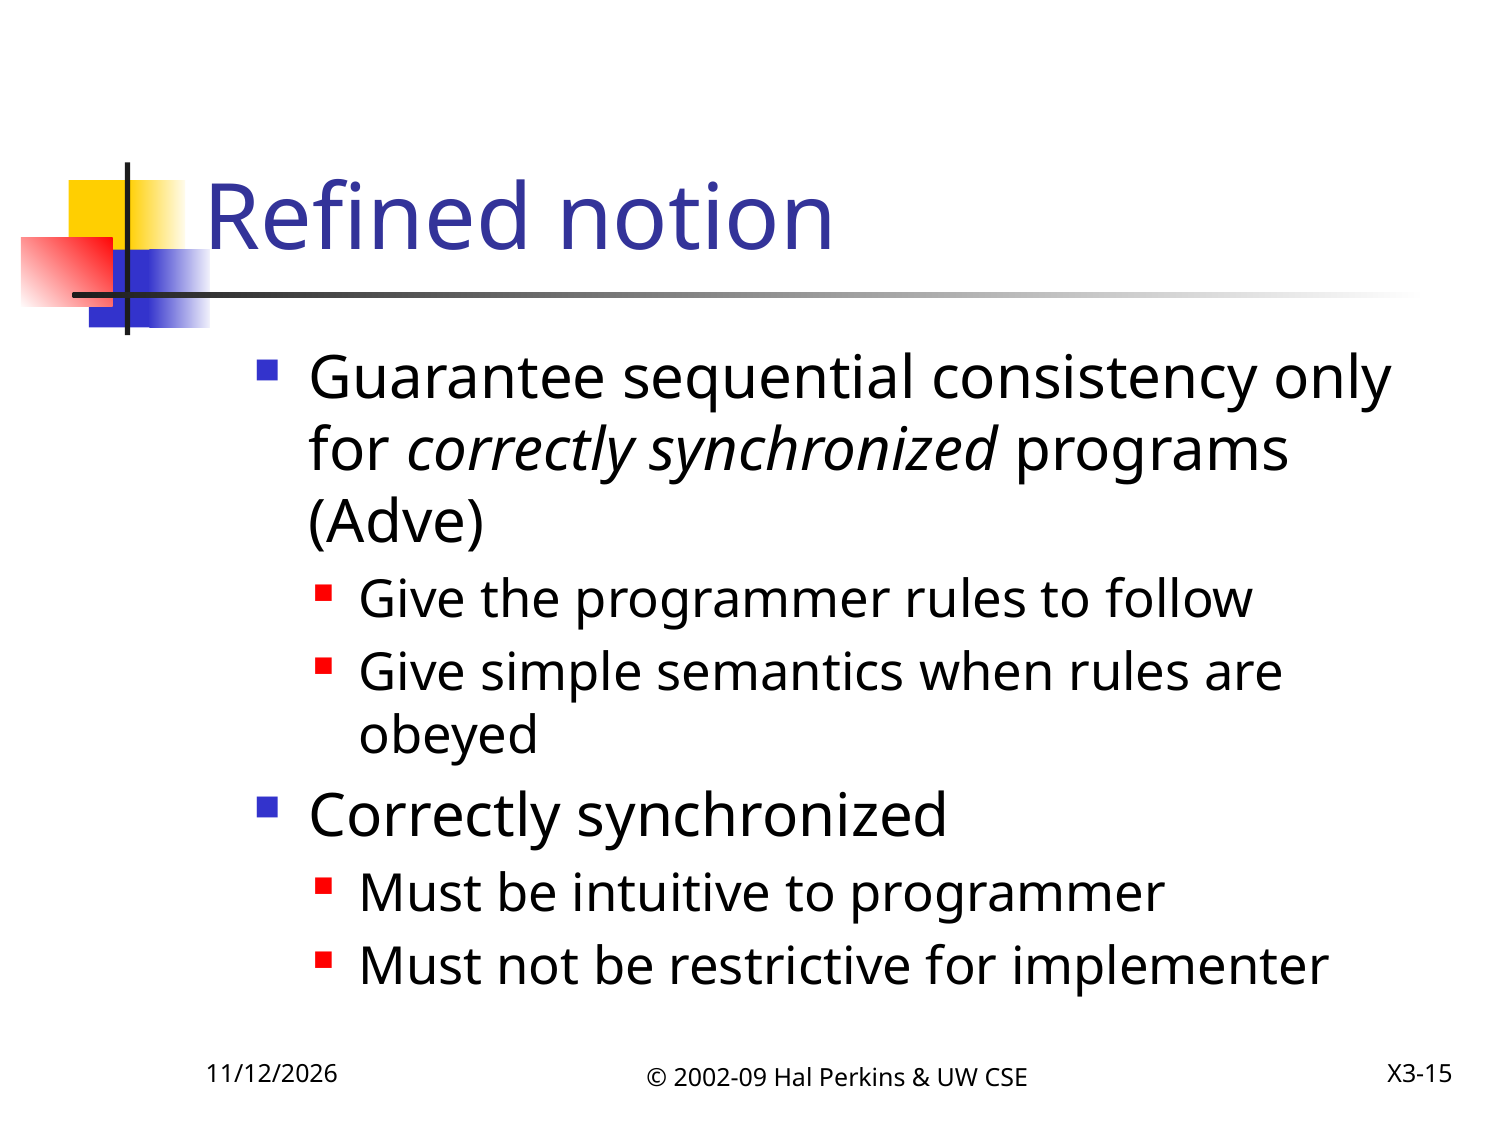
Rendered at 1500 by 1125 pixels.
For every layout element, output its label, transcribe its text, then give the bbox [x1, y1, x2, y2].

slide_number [190, 1023, 504, 1100]
footer © 2002-09 Hal Perkins & UW CSE [599, 1023, 1076, 1100]
title Refined notion [188, 34, 1468, 276]
list Guarantee sequential consistency only for correctly synchronized programs (Adve) Give the programmer rules to follow Give simple semantics when rules are obeyed Correctly synchronized Must be intuitive to programmer Must not be restrictive for implementer [193, 330, 1470, 1007]
slide_number X3-15 [1154, 1023, 1468, 1100]
